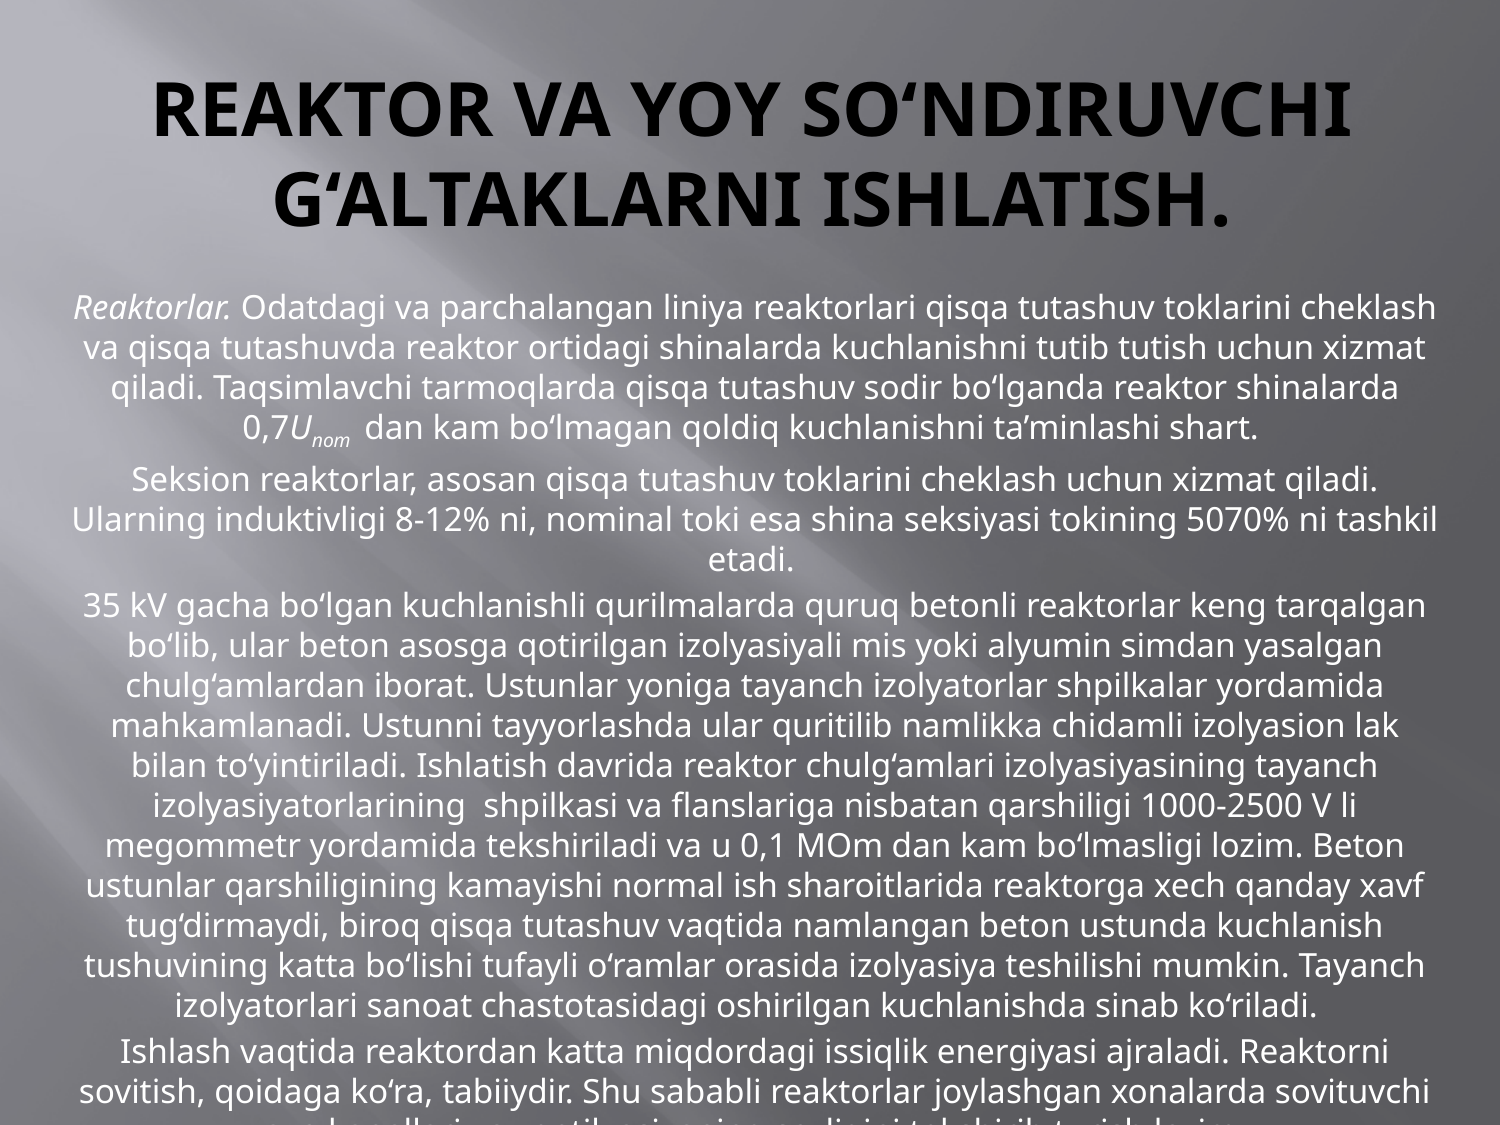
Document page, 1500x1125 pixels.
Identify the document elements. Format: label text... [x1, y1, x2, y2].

subtitle Reaktorlar. Odatdagi va parchalangan liniya reaktorlari qisqa tutashuv toklarini cheklash va qisqa tutashuvda reaktor ortidagi shinalarda kuchlanishni tutib tutish uchun xizmat qiladi. Taqsimlavchi tarmoqlarda qisqa tutashuv sodir bo‘lganda reaktor shinalarda 0,7Unom dan kam bo‘lmagan qoldiq kuchlanishni ta’minlashi shart. Seksion reaktorlar, asosan qisqa tutashuv toklarini cheklash uchun xizmat qiladi. Ularning induktivligi 8-12% ni, nominal toki esa shina seksiyasi tokining 5070% ni tashkil etadi. 35 kV gacha bo‘lgan kuchlanishli qurilmalarda quruq betonli reaktorlar keng tarqalgan bo‘lib, ular beton asosga qotirilgan izolyasiyali mis yoki alyumin simdan yasalgan chulg‘amlardan iborat. Ustunlar yoniga tayanch izolyatorlar shpilkalar yordamida mahkamlanadi. Ustunni tayyorlashda ular quritilib namlikka chidamli izolyasion lak bilan to‘yintiriladi. Ishlatish davrida reaktor chulg‘amlari izolyasiyasining tayanch izolyasiyatorlarining shpilkasi va flanslariga nisbatan qarshiligi 1000-2500 V li megommetr yordamida tekshiriladi va u 0,1 MOm dan kam bo‘lmasligi lozim. Beton ustunlar qarshiligining kamayishi normal ish sharoitlarida reaktorga xech qanday xavf tug‘dirmaydi, biroq qisqa tutashuv vaqtida namlangan beton ustunda kuchlanish tushuvining katta bo‘lishi tufayli o‘ramlar orasida izolyasiya teshilishi mumkin. Tayanch izolyatorlari sanoat chastotasidagi oshirilgan kuchlanishda sinab ko‘riladi. Ishlash vaqtida reaktordan katta miqdordagi issiqlik energiyasi ajraladi. Reaktorni sovitish, qoidaga ko‘ra, tabiiydir. Shu sababli reaktorlar joylashgan xonalarda sovituvchi xavo kanallari va ventilyasiyaning sozligini tekshirib turish lozim. [53, 278, 1459, 1094]
title Reaktor va yoy so‘ndiruvchi g‘altaklarni ishlatish. [76, 54, 1427, 242]
